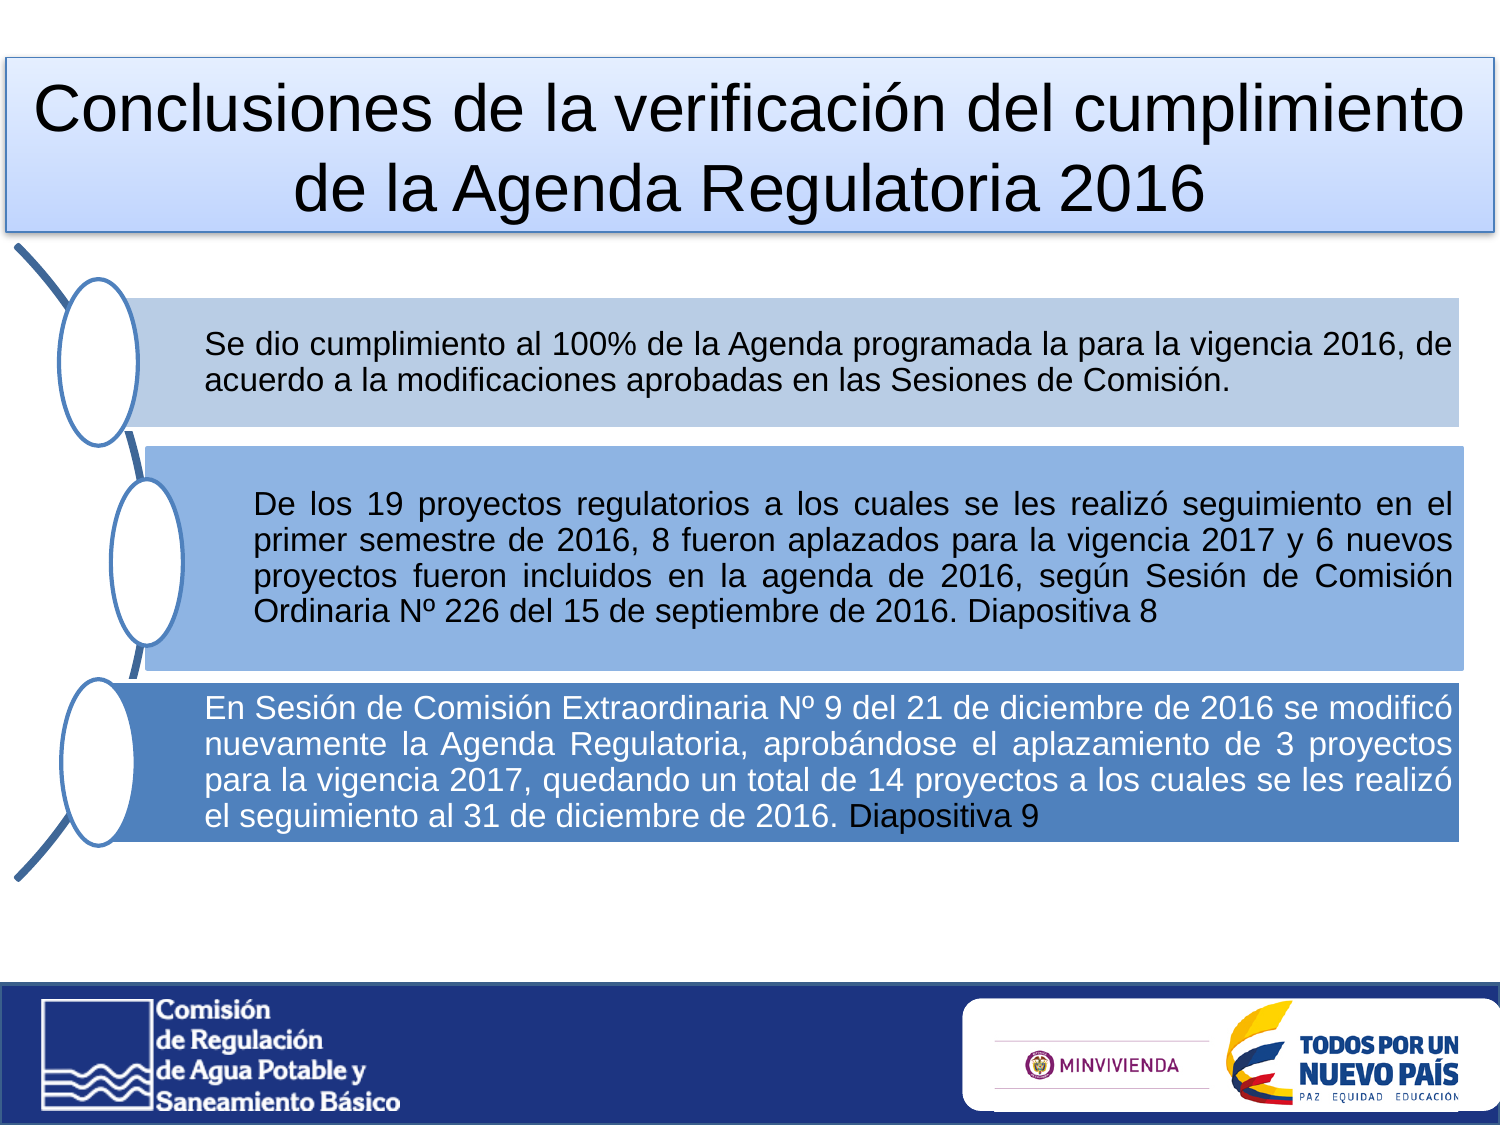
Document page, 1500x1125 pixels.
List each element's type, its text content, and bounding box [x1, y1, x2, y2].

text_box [5, 228, 1471, 897]
picture [41, 999, 400, 1111]
text_box Conclusiones de la verificación del cumplimiento de la Agenda Regulatoria 2016 [5, 57, 1495, 233]
picture [994, 999, 1459, 1112]
